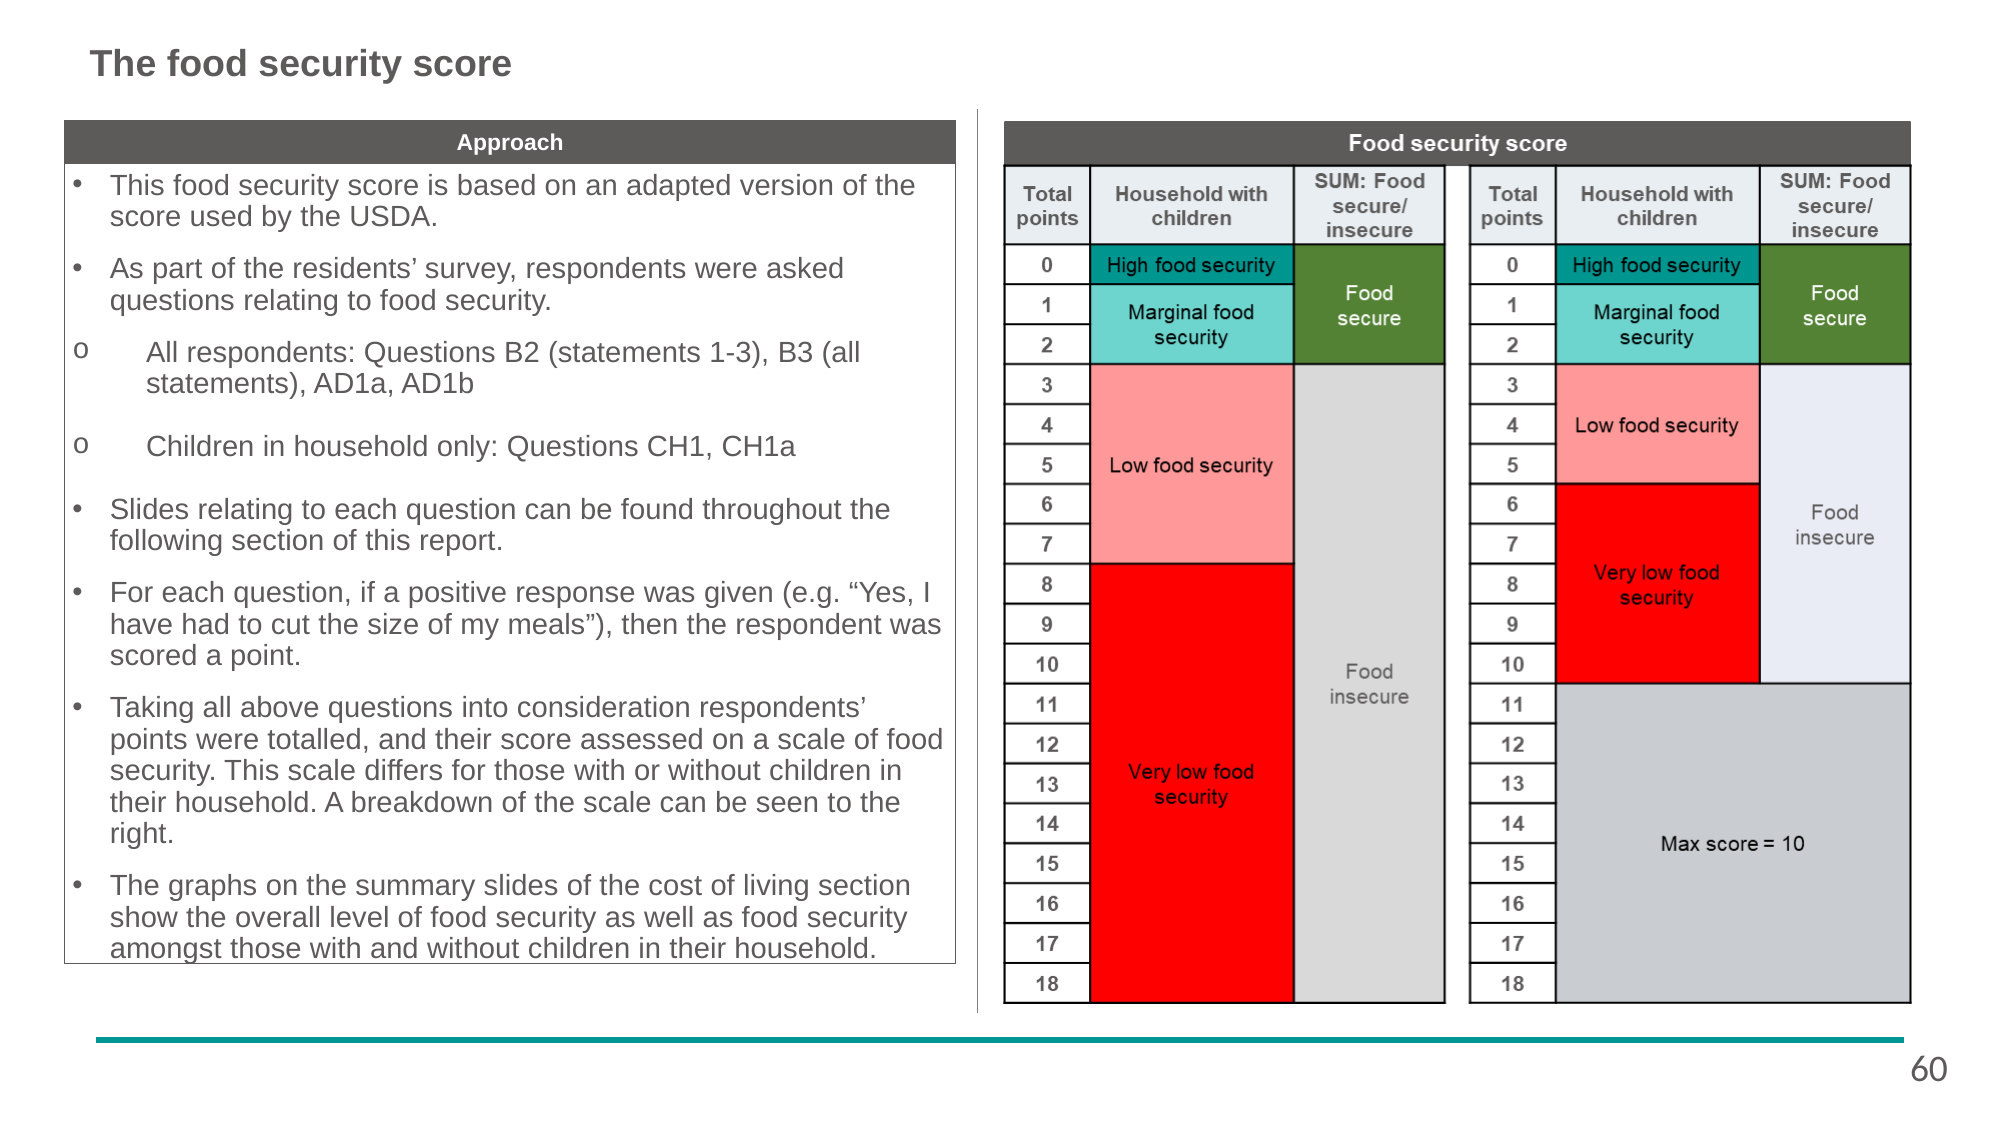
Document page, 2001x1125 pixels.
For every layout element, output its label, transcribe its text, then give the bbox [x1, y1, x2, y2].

picture [1003, 121, 1913, 1008]
title The food security score [89, 44, 1815, 141]
text_box Approach [64, 120, 956, 162]
text_box 60 [1895, 1036, 1975, 1098]
text_box This food security score is based on an adapted version of the score used by the USDA. As part of the residents’ survey, respondents were asked questions relating to food security. All respondents: Questions B2 (statements 1-3), B3 (all statements), AD1a, AD1b Children in household only: Questions CH1, CH1a Slides relating to each question can be found throughout the following section of this report. For each question, if a positive response was given (e.g. “Yes, I have had to cut the size of my meals”), then the respondent was scored a point. Taking all above questions into consideration respondents’ points were totalled, and their score assessed on a scale of food security. This scale differs for those with or without children in their household. A breakdown of the scale can be seen to the right. The graphs on the summary slides of the cost of living section show the overall level of food security as well as food security amongst those with and without children in their household. [64, 162, 956, 964]
